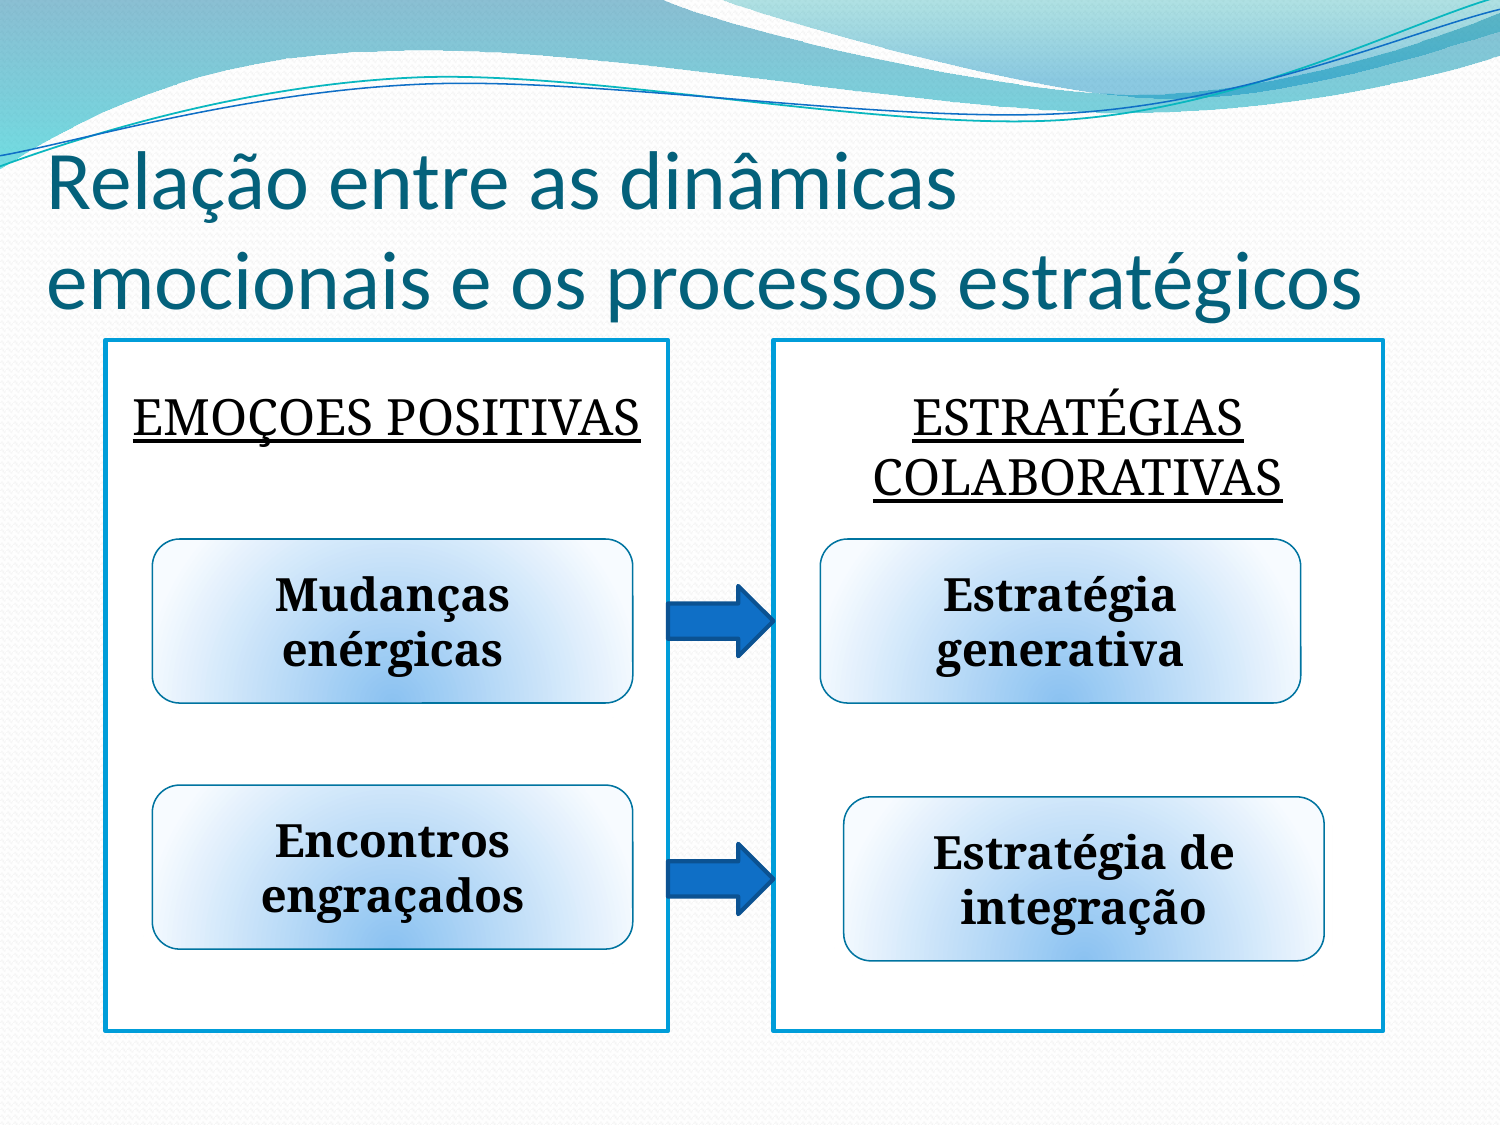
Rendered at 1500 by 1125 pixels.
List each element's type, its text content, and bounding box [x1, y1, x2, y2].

text_box Estratégia generativa [819, 538, 1302, 704]
text_box Encontros engraçados [151, 784, 634, 950]
title Relação entre as dinâmicas emocionais e os processos estratégicos [46, 93, 1465, 327]
text_box [665, 841, 776, 917]
text_box EMOÇOES POSITIVAS [103, 338, 670, 1033]
text_box [145, 793, 640, 962]
text_box Mudanças enérgicas [151, 538, 634, 704]
text_box Estratégia de integração [842, 796, 1325, 962]
text_box [145, 543, 640, 716]
text_box [665, 584, 776, 659]
text_box ESTRATÉGIAS COLABORATIVAS [771, 338, 1385, 1033]
